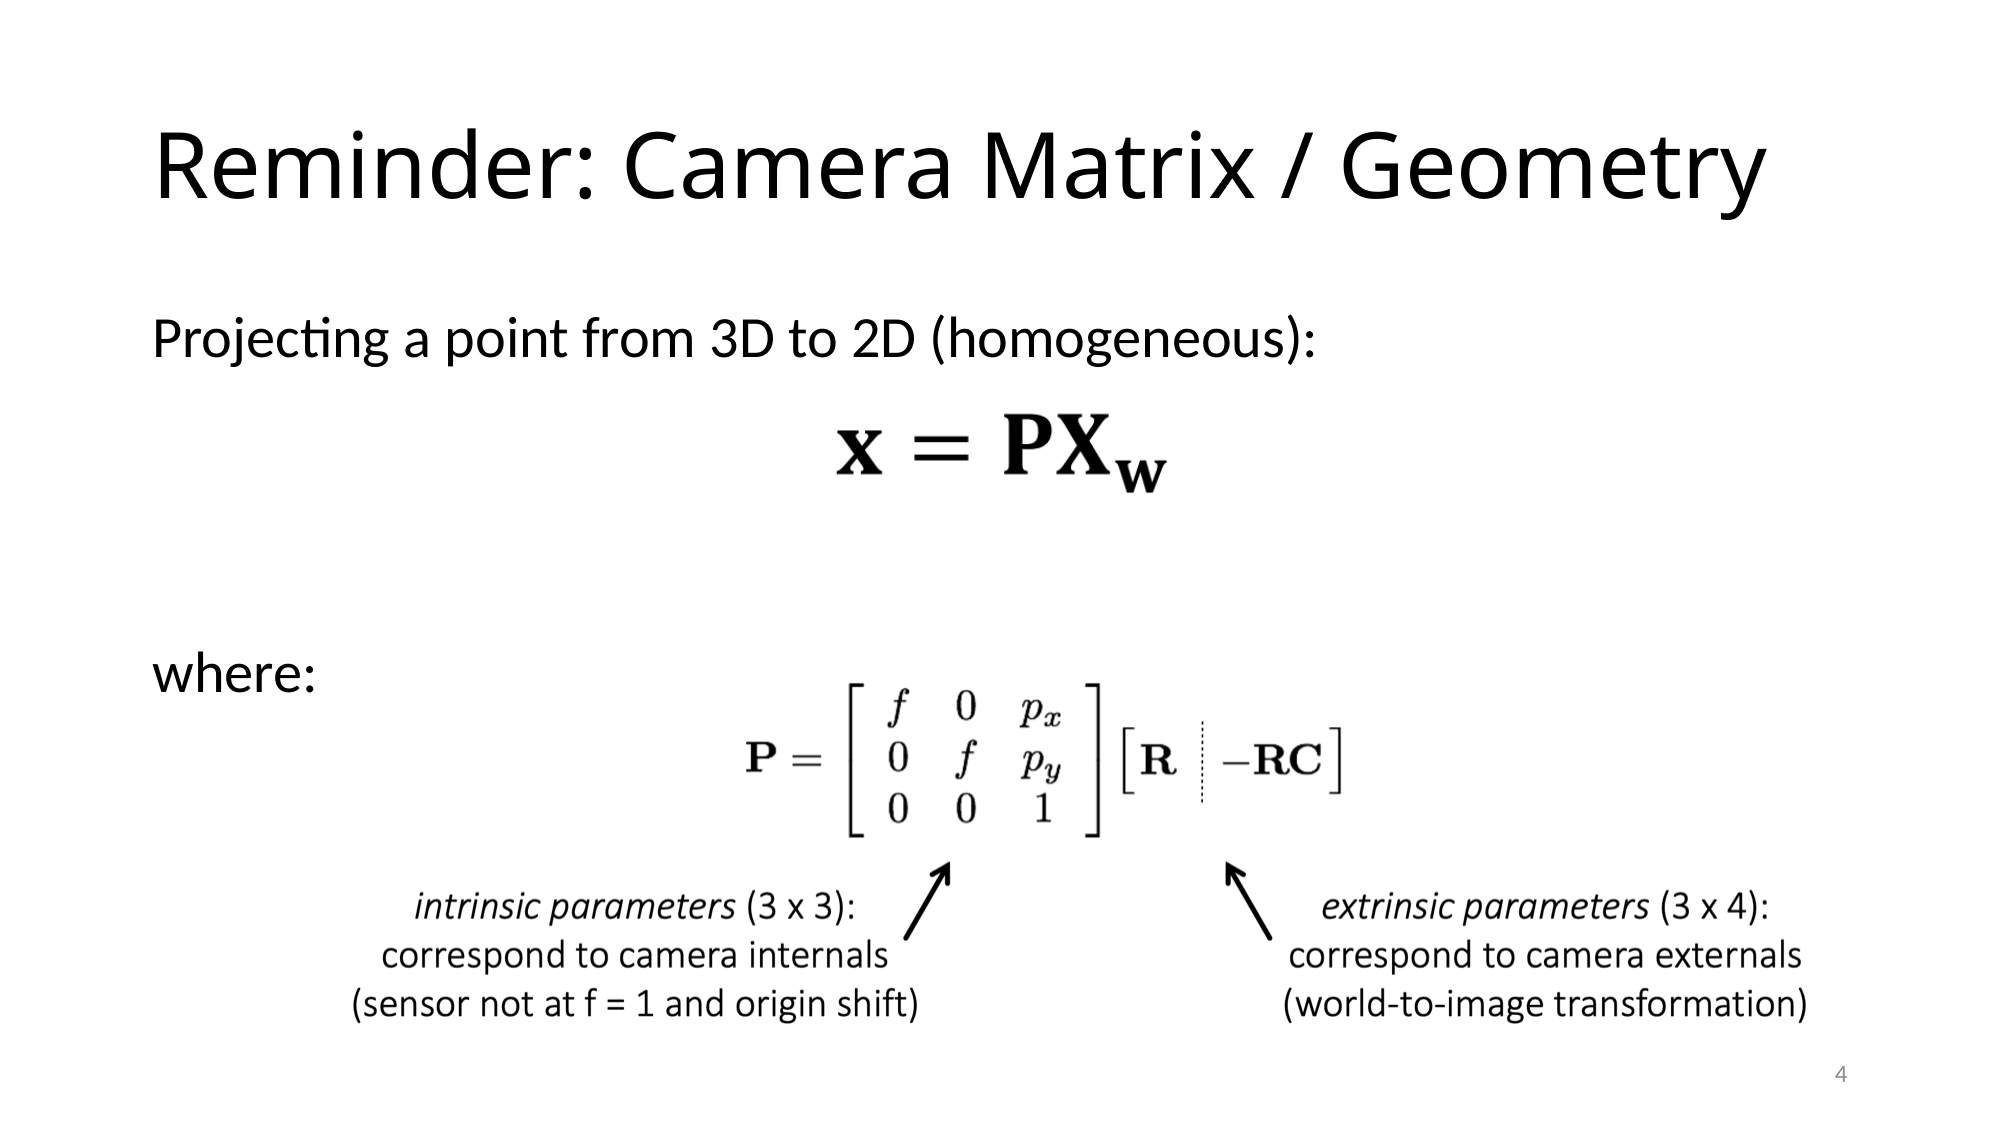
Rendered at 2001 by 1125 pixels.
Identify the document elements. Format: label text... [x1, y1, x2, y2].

list Projecting a point from 3D to 2D (homogeneous): where: [137, 299, 1863, 1014]
picture [794, 382, 1206, 521]
slide_number 4 [1412, 1042, 1863, 1103]
title Reminder: Camera Matrix / Geometry [137, 59, 1863, 278]
picture [336, 656, 1837, 1043]
